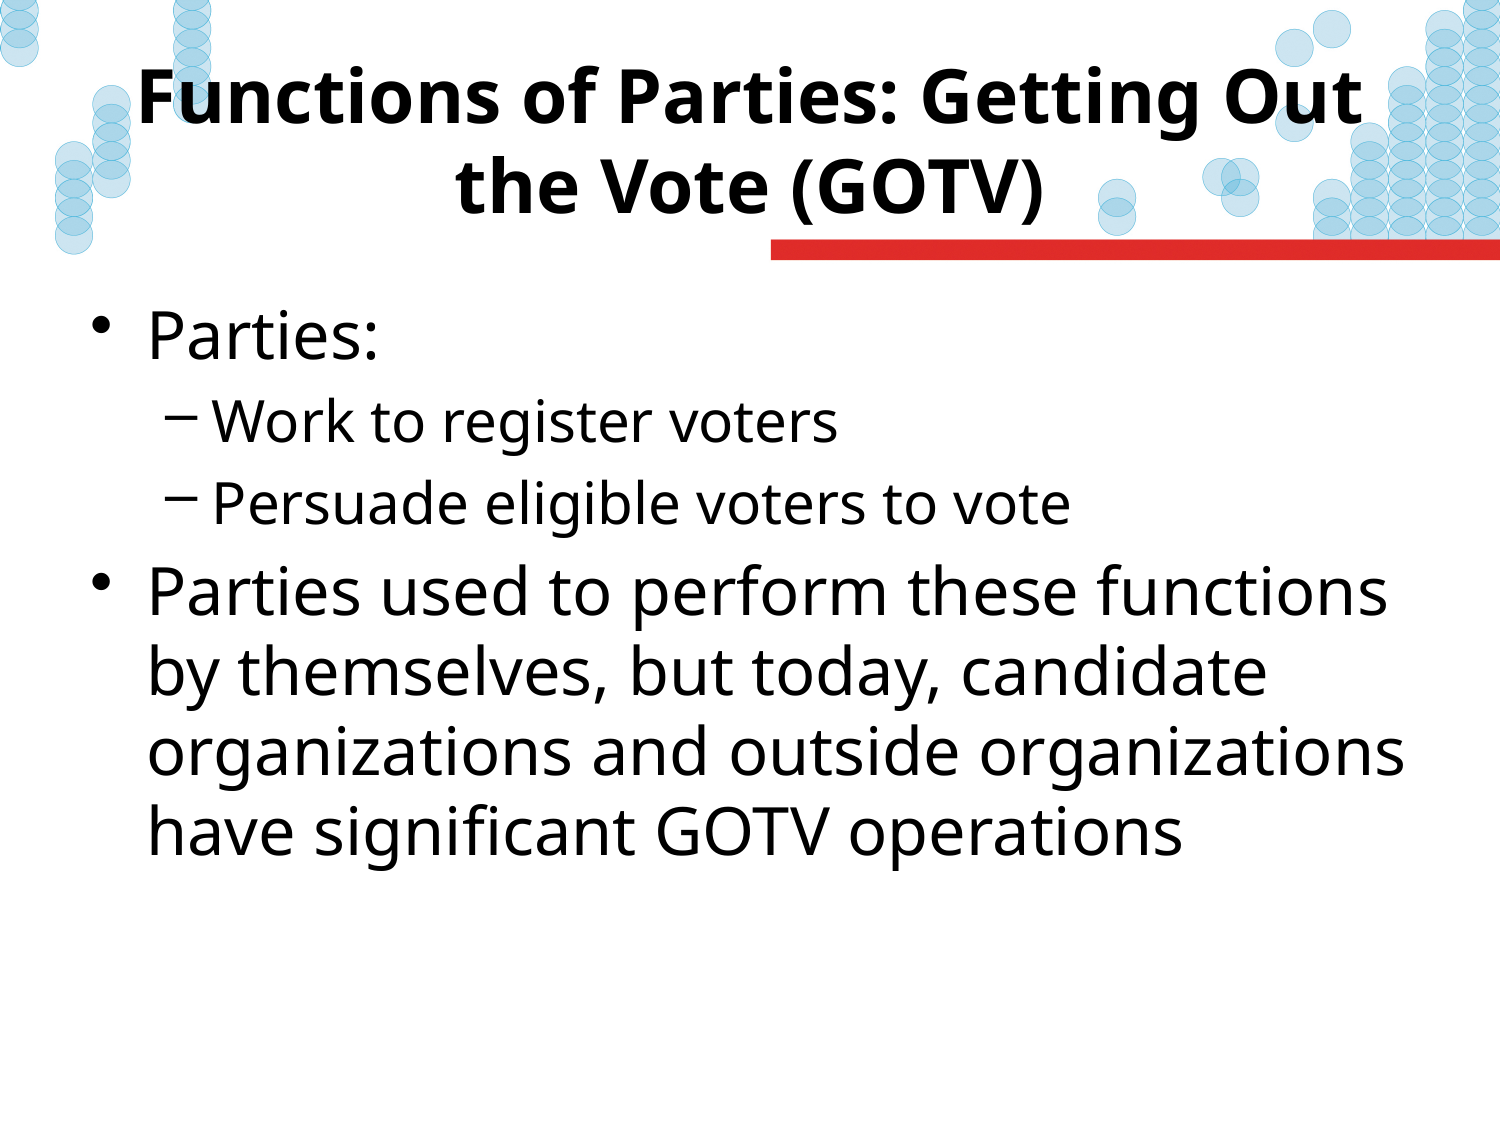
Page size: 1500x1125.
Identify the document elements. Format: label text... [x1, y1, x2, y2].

picture [0, 0, 1500, 1125]
title Functions of Parties: Getting Out the Vote (GOTV) [75, 45, 1425, 233]
list Parties: Work to register voters Persuade eligible voters to vote Parties used to perform these functions by themselves, but today, candidate organizations and outside organizations have significant GOTV operations [75, 285, 1425, 1005]
